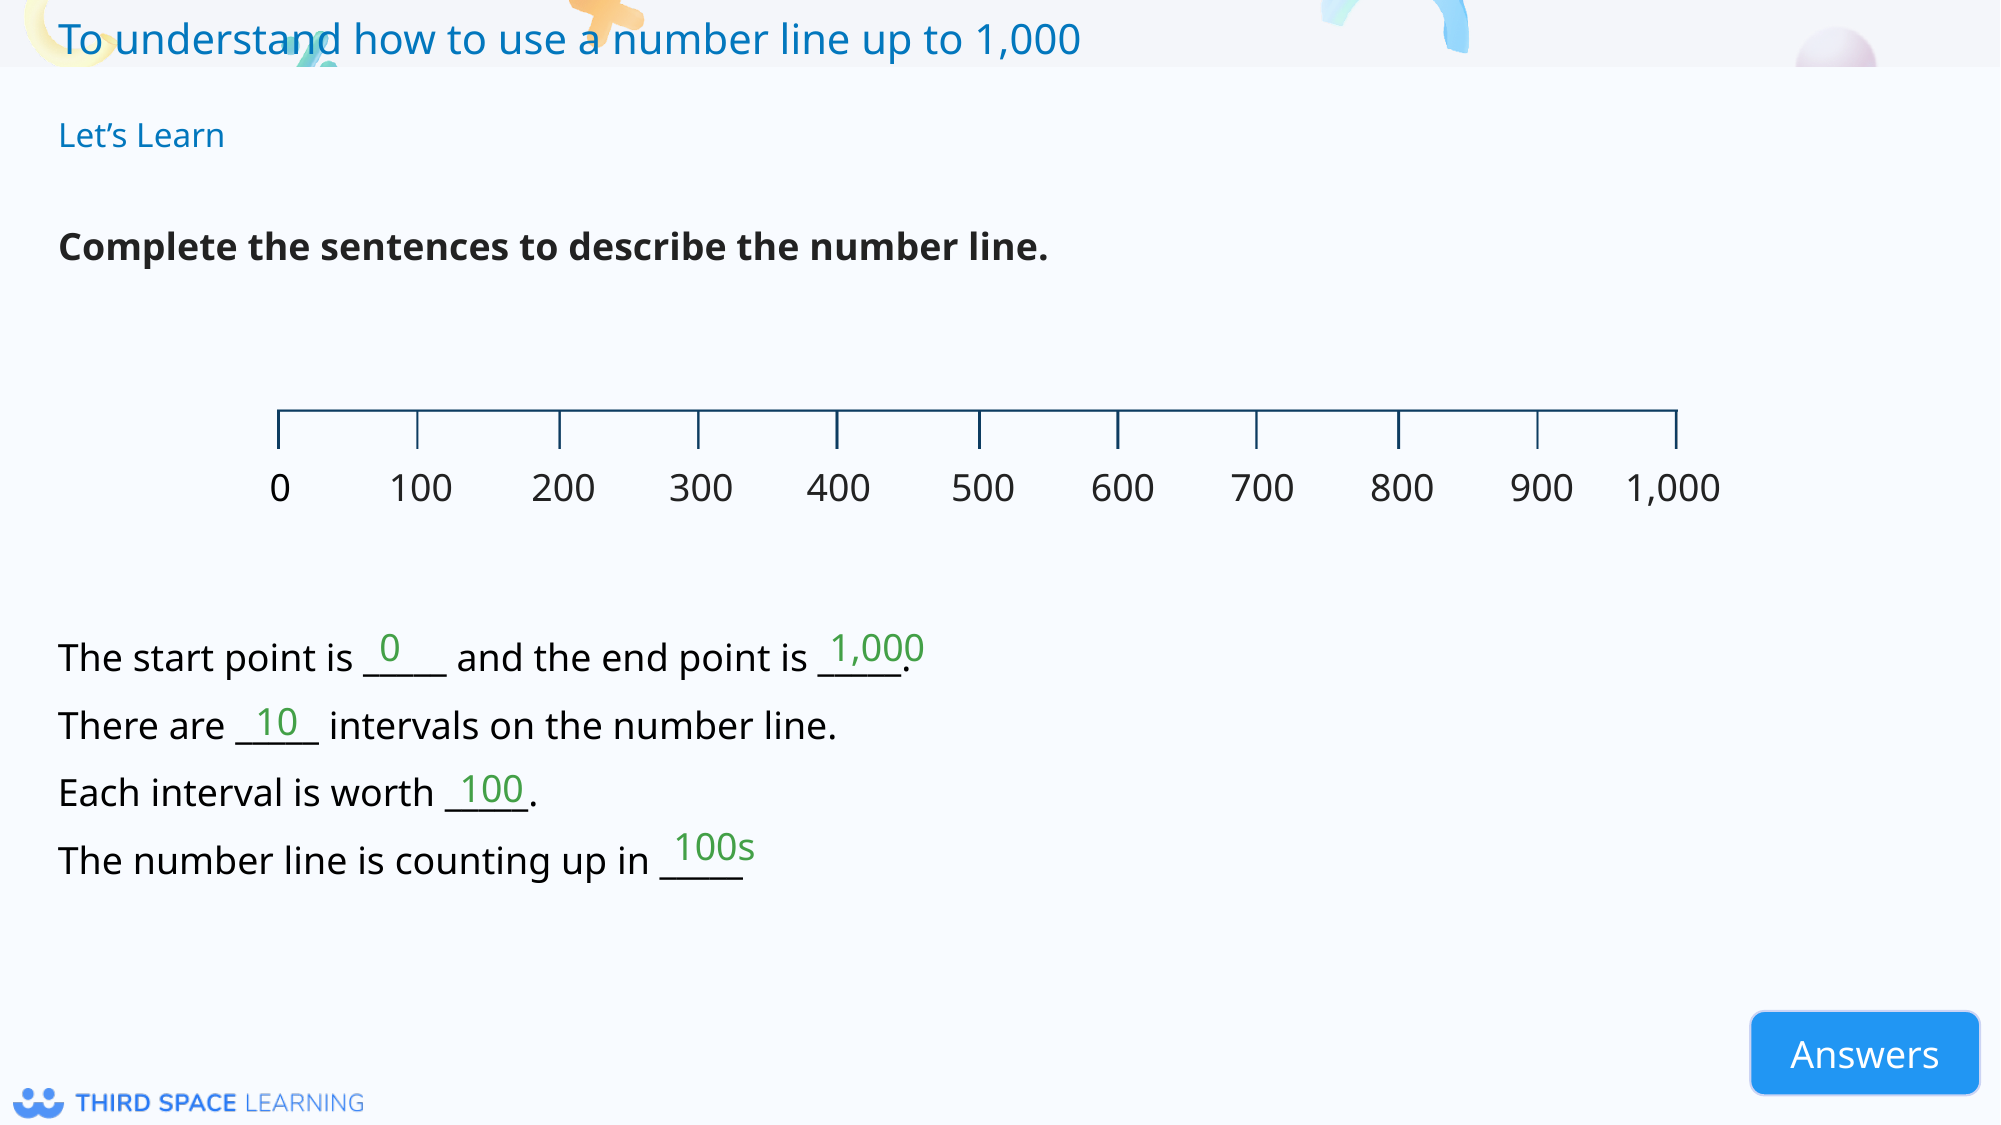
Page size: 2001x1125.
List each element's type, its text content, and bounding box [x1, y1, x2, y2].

list Complete the sentences to describe the number line. [43, 192, 1969, 299]
text_box Answers [1750, 1010, 1981, 1096]
picture [0, 0, 2000, 67]
text_box 0 [325, 586, 457, 685]
text_box 100 [443, 727, 541, 826]
text_box 10 [228, 660, 326, 759]
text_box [252, 407, 1748, 525]
text_box The start point is _____ and the end point is _____. There are _____ intervals on the number line. Each interval is worth _____. The number line is counting up in _____ [43, 604, 1485, 890]
text_box 100s [658, 785, 787, 883]
text_box 1,000 [814, 586, 984, 685]
list Let’s Learn [43, 107, 489, 177]
picture [13, 1088, 365, 1119]
